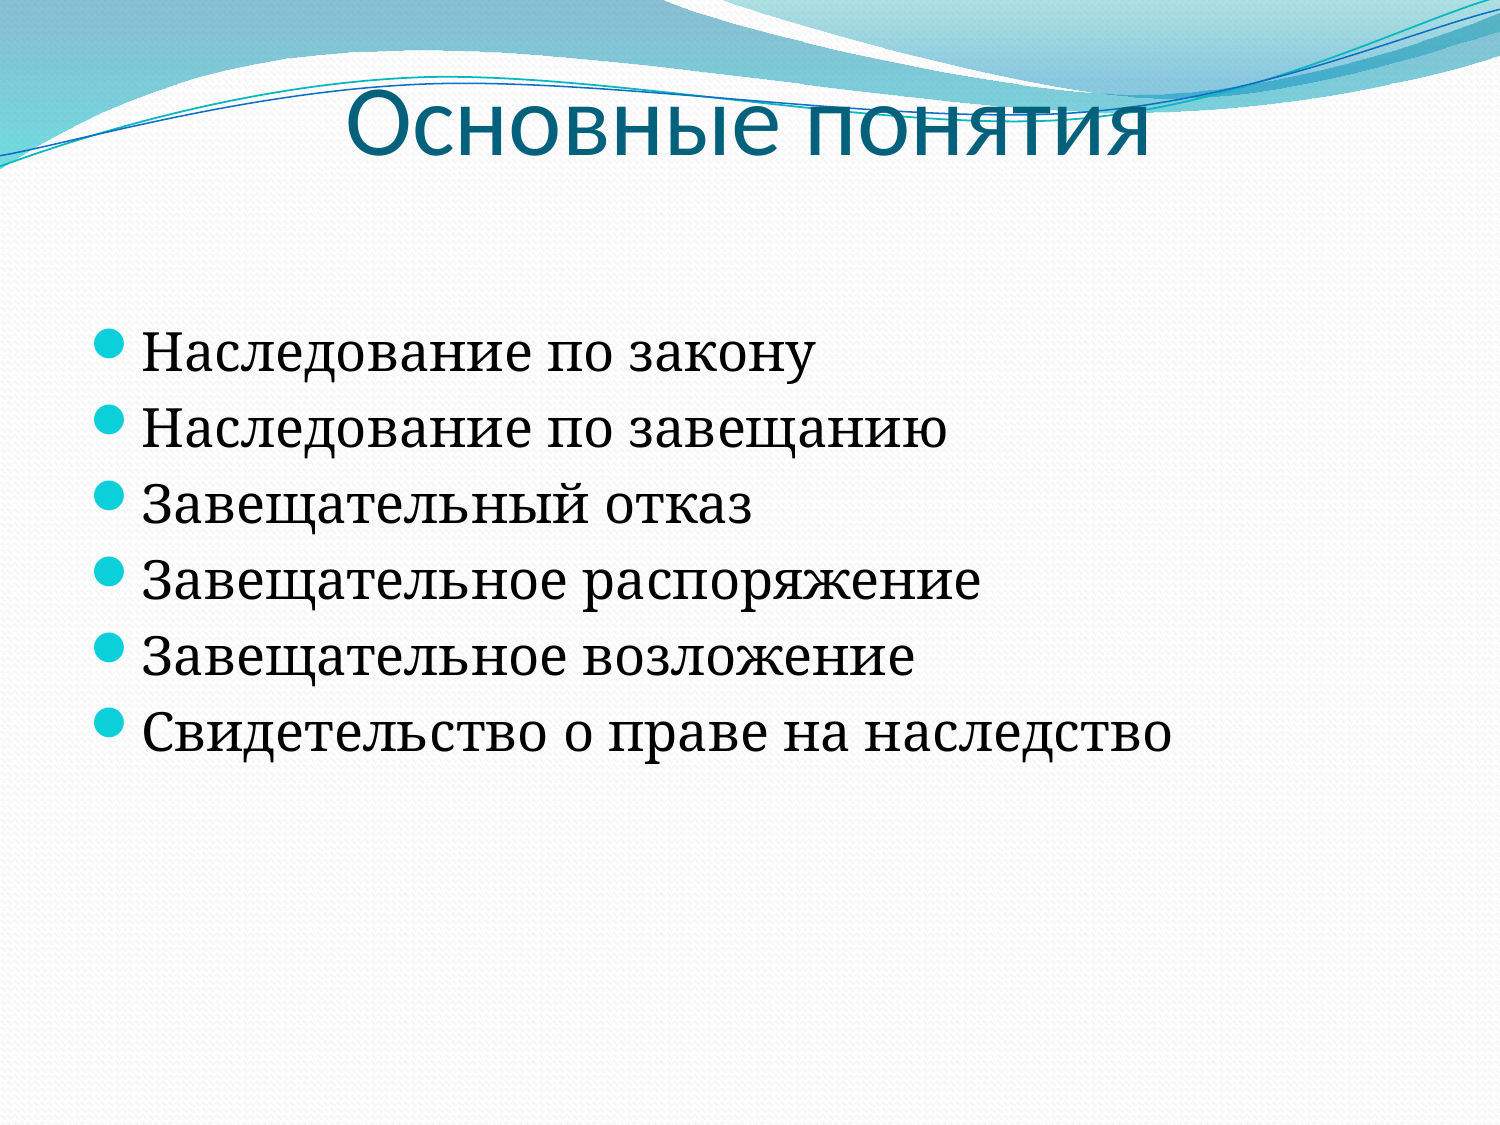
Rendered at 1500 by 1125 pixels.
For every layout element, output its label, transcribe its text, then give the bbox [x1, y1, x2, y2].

list Наследование по закону Наследование по завещанию Завещательный отказ Завещательное распоряжение Завещательное возложение Свидетельство о праве на наследство [75, 234, 1425, 1079]
title Основные понятия [75, 46, 1425, 176]
